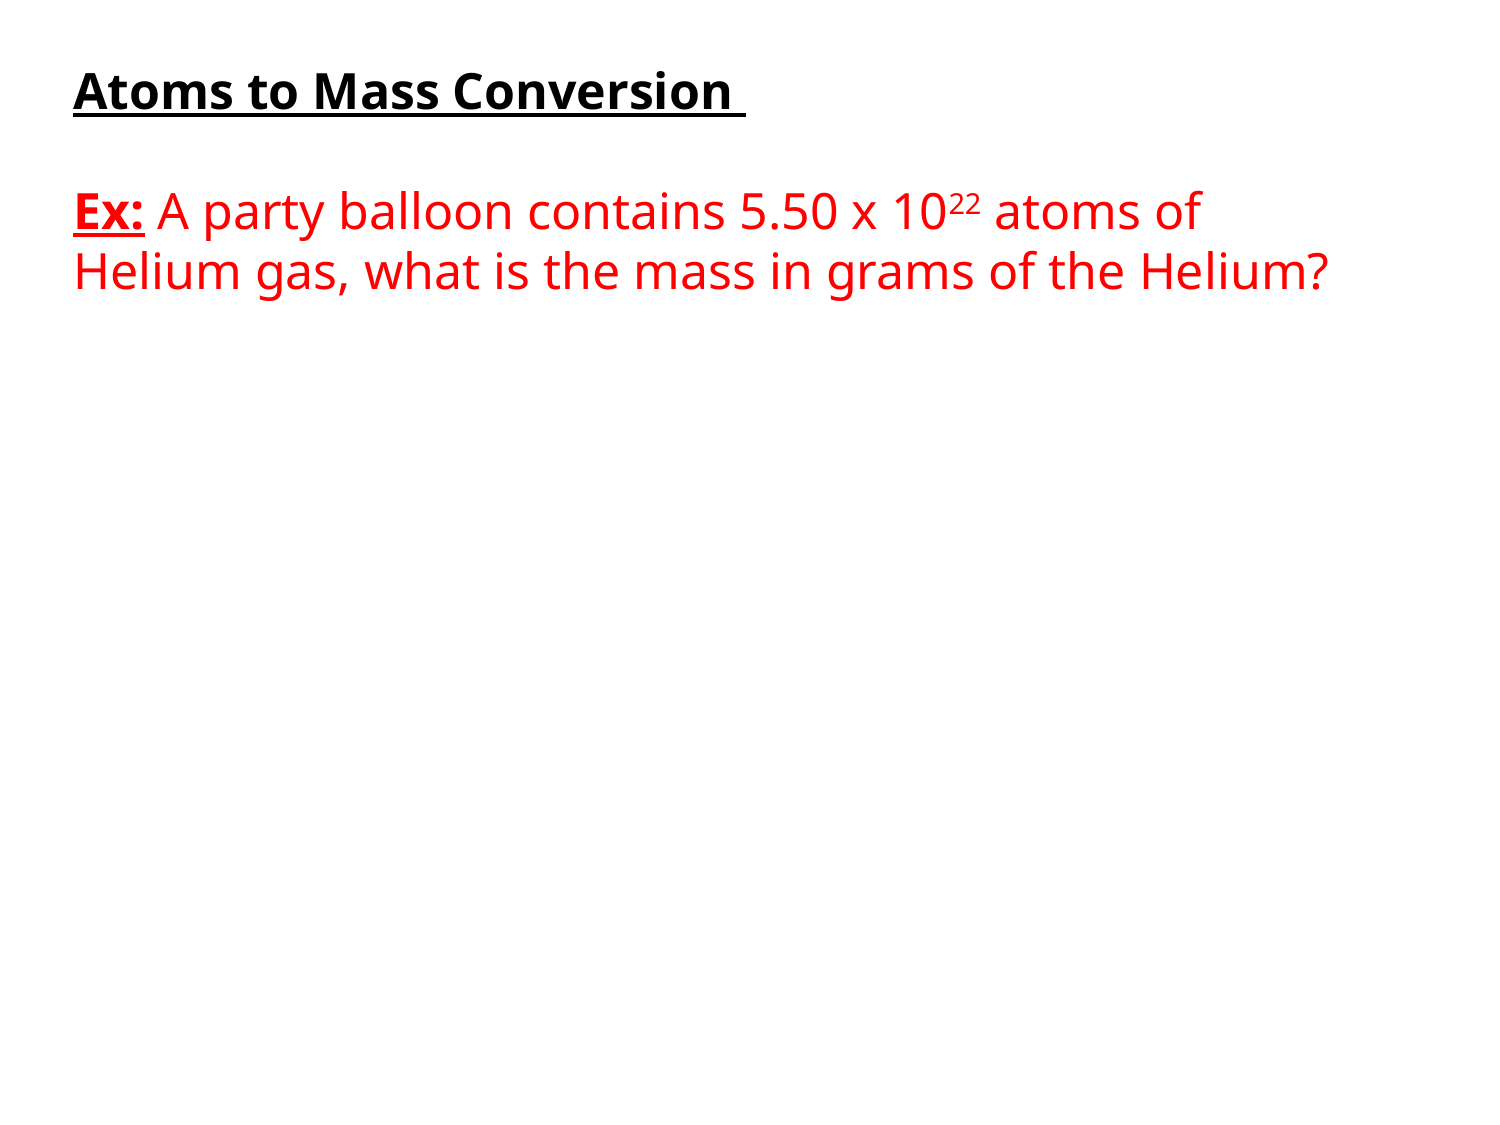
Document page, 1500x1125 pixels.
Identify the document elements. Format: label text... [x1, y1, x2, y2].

text_box Atoms to Mass Conversion Ex: A party balloon contains 5.50 x 1022 atoms of Helium gas, what is the mass in grams of the Helium? [58, 52, 1351, 352]
